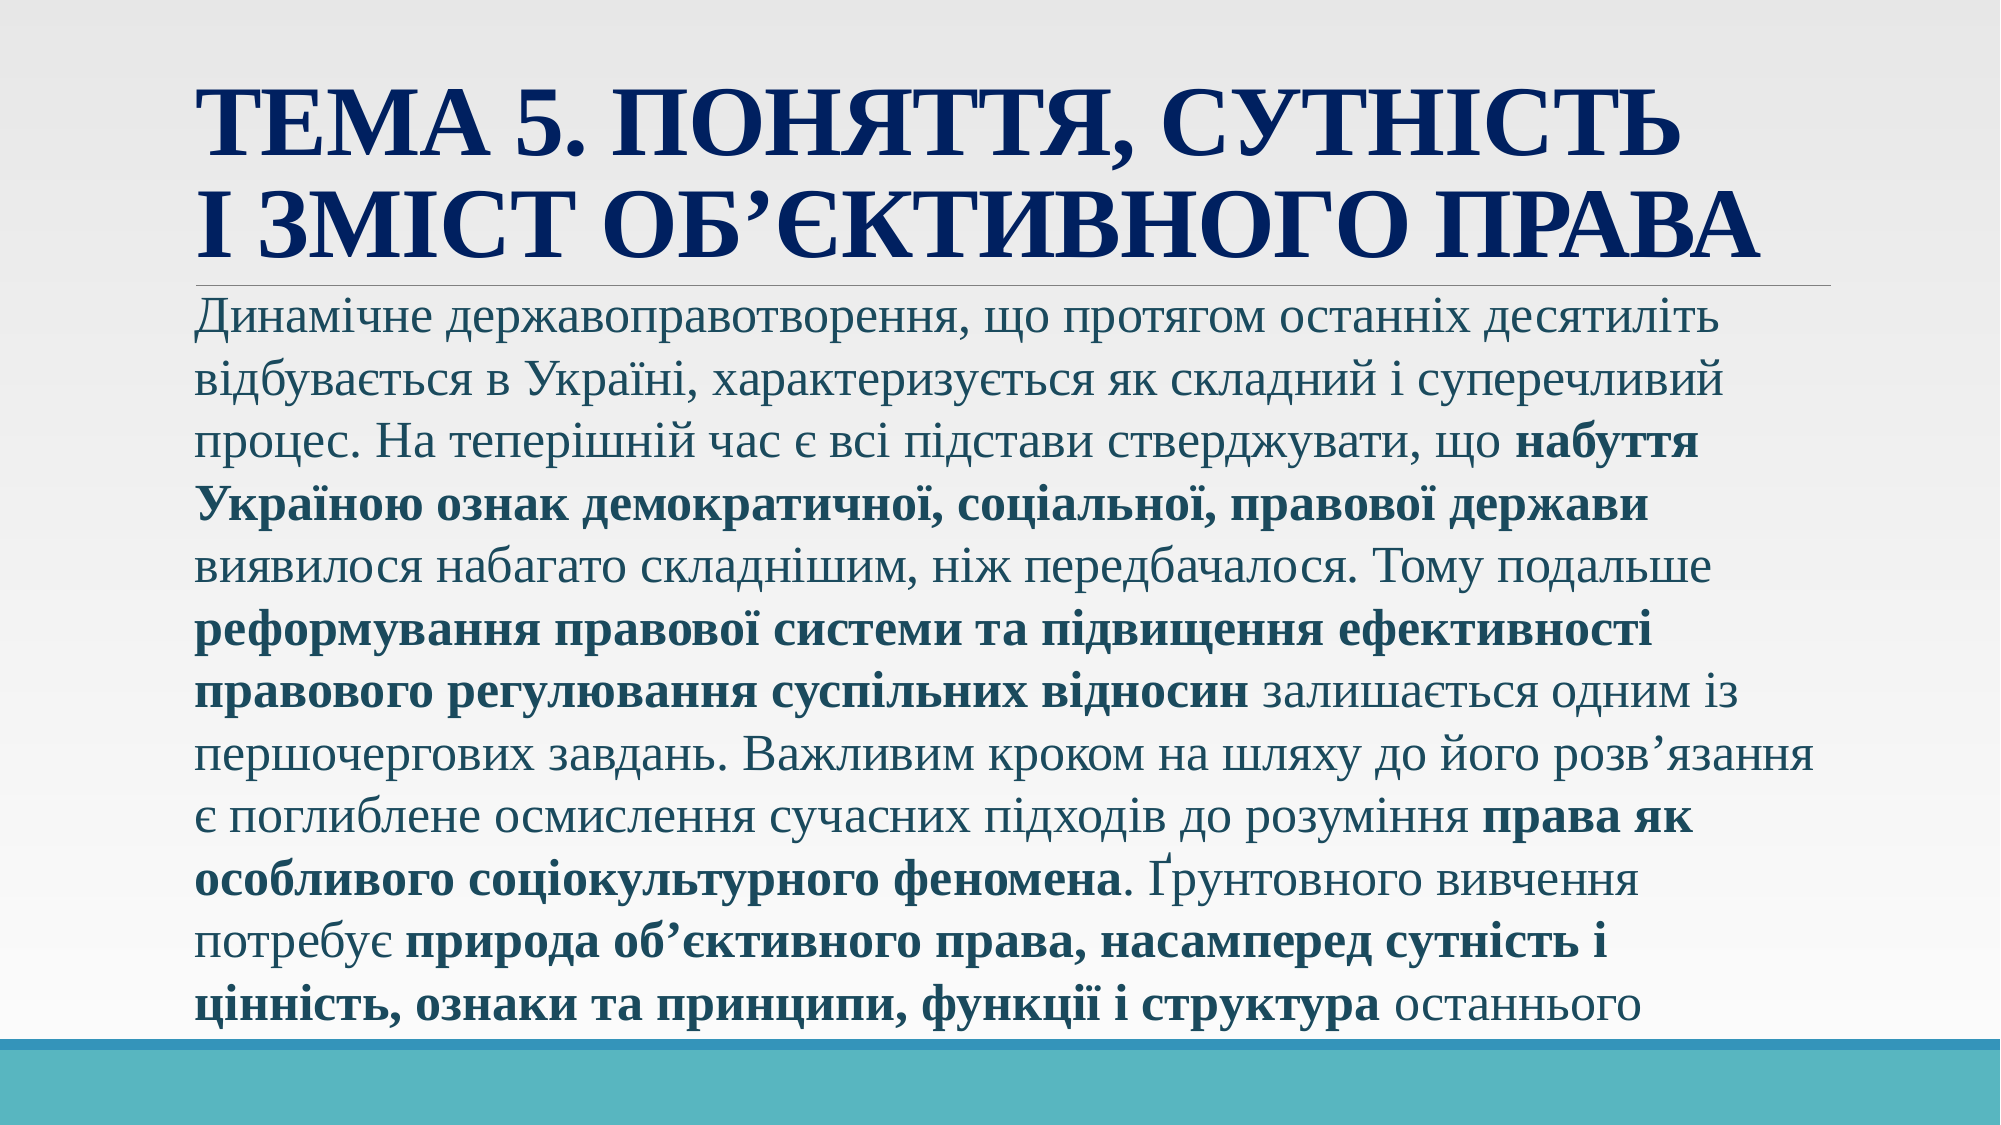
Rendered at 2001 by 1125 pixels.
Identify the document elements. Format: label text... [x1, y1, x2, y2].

text_box Динамічне державоправотворення, що протягом останніх десятиліть відбувається в Україні, характеризується як складний і суперечливий процес. На теперішній час є всі підстави стверджувати, що набуття Україною ознак демократичної, соціальної, правової держави виявилося набагато складнішим, ніж передбачалося. Тому подальше реформування правової системи та підвищення ефективності правового регулювання суспільних відносин залишається одним із першочергових завдань. Важливим кроком на шляху до його розв’язання є поглиблене осмислення сучасних підходів до розуміння права як особливого соціокультурного феномена. Ґрунтовного вивчення потребує природа об’єктивного права, насамперед сутність і цінність, ознаки та принципи, функції і структура останнього [179, 273, 1830, 1039]
title ТЕМА 5. ПОНЯТТЯ, СУТНІСТЬ І ЗМІСТ ОБ’ЄКТИВНОГО ПРАВА [180, 47, 1830, 273]
